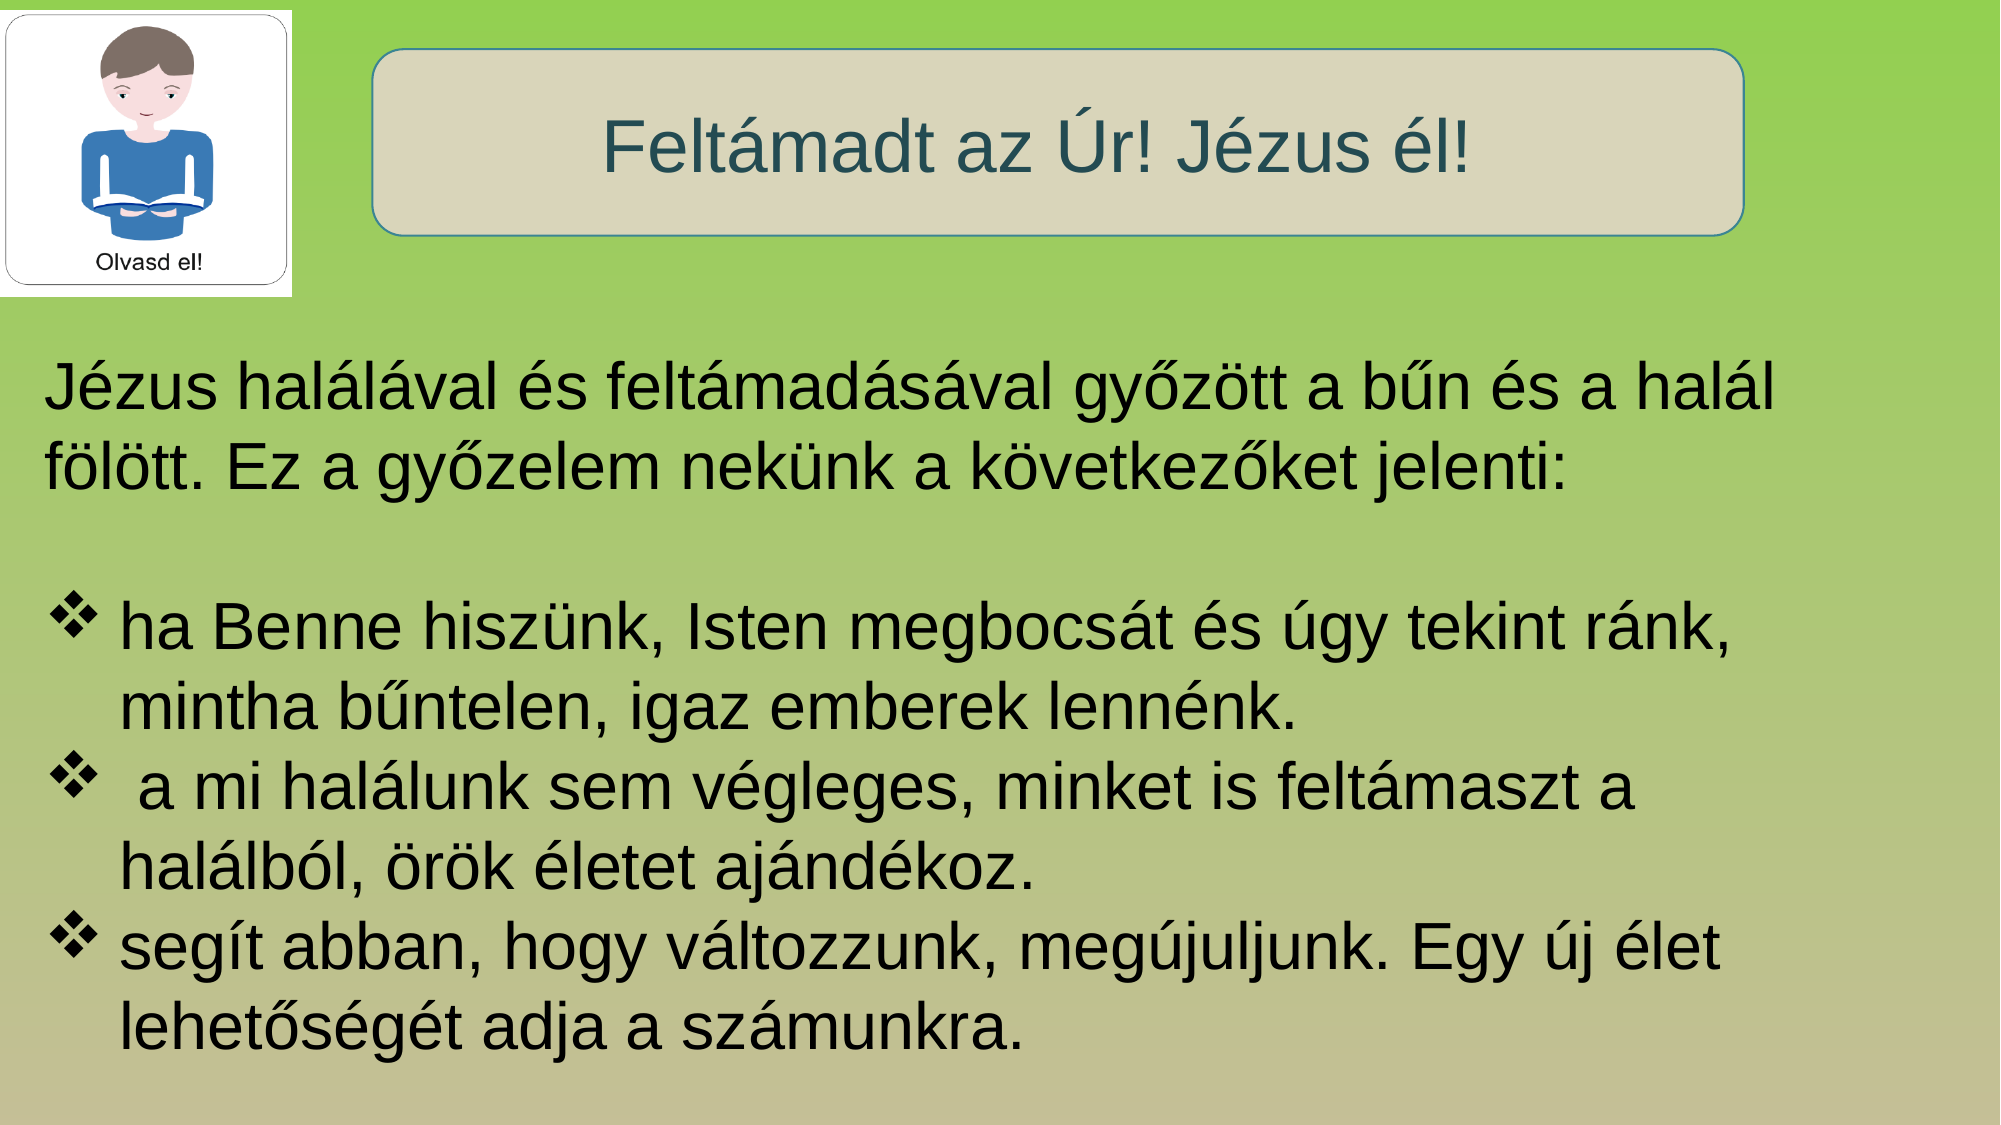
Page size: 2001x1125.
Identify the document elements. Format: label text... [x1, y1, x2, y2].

text_box Jézus halálával és feltámadásával győzött a bűn és a halál fölött. Ez a győzelem nekünk a következőket jelenti: ha Benne hiszünk, Isten megbocsát és úgy tekint ránk, mintha bűntelen, igaz emberek lennénk. a mi halálunk sem végleges, minket is feltámaszt a halálból, örök életet ajándékoz. segít abban, hogy változzunk, megújuljunk. Egy új élet lehetőségét adja a számunkra. [29, 335, 1857, 1070]
text_box Feltámadt az Úr! Jézus él! [371, 48, 1745, 237]
picture [0, 9, 293, 297]
